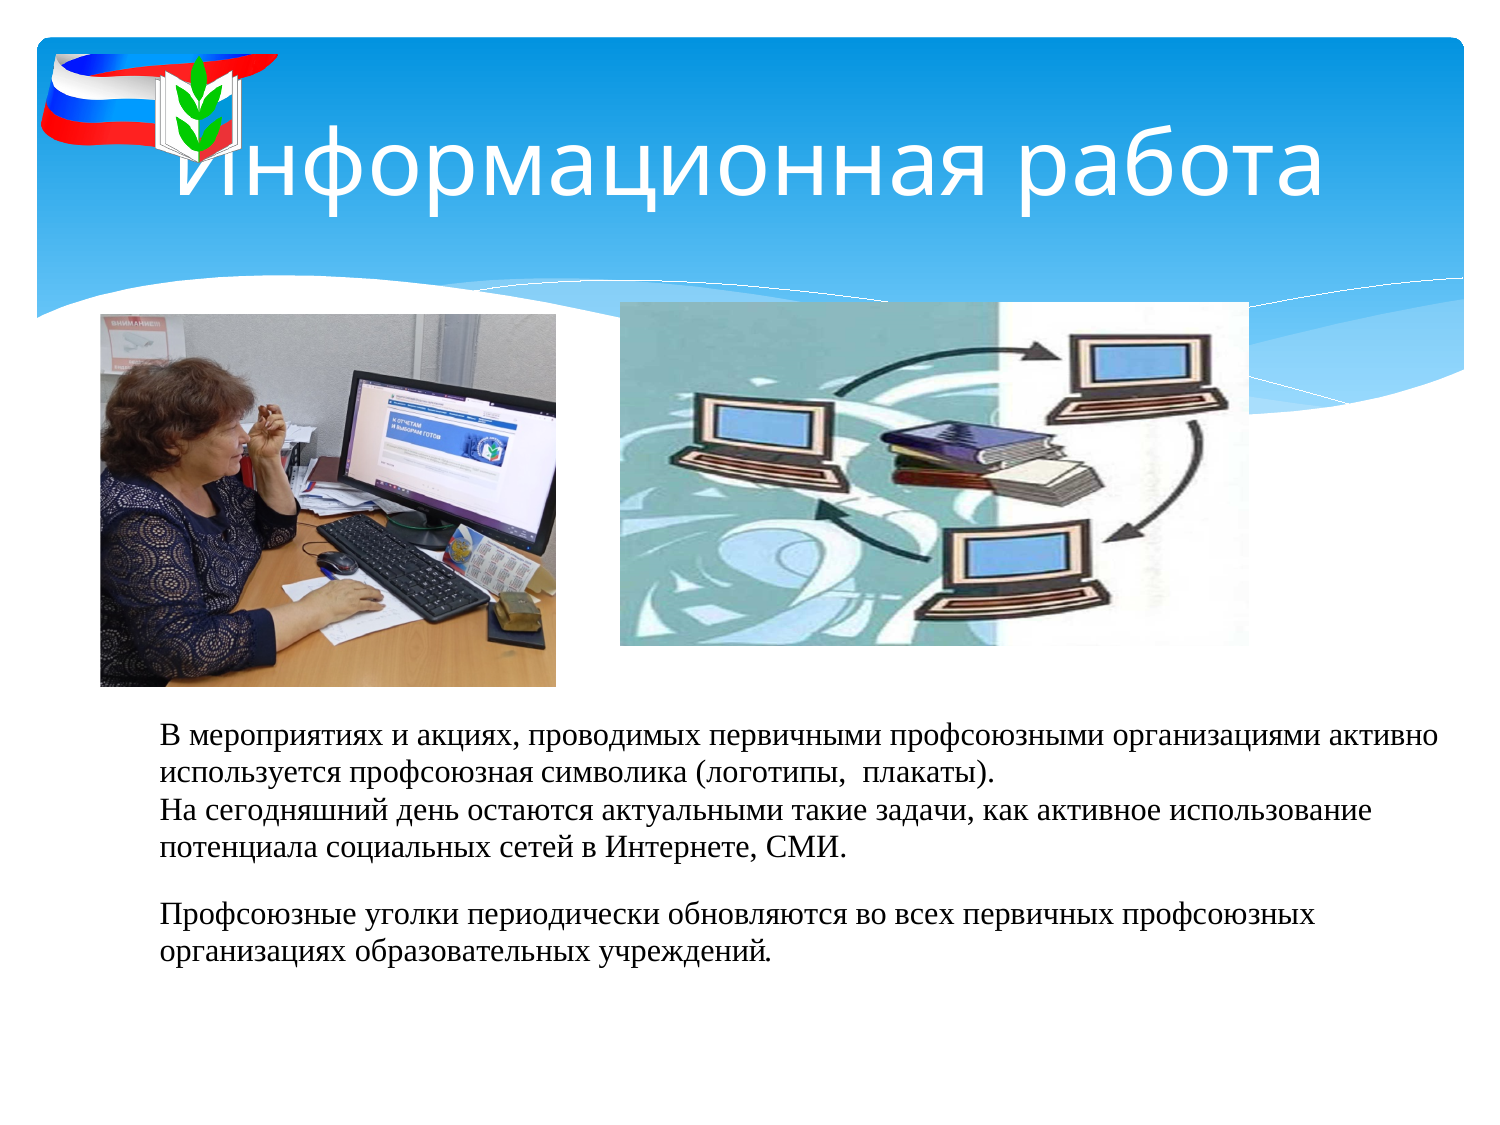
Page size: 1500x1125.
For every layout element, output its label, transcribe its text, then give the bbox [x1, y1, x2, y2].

picture [76, 272, 1448, 1000]
title Информационная работа [75, 55, 1425, 261]
picture [40, 55, 278, 165]
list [619, 302, 1249, 646]
